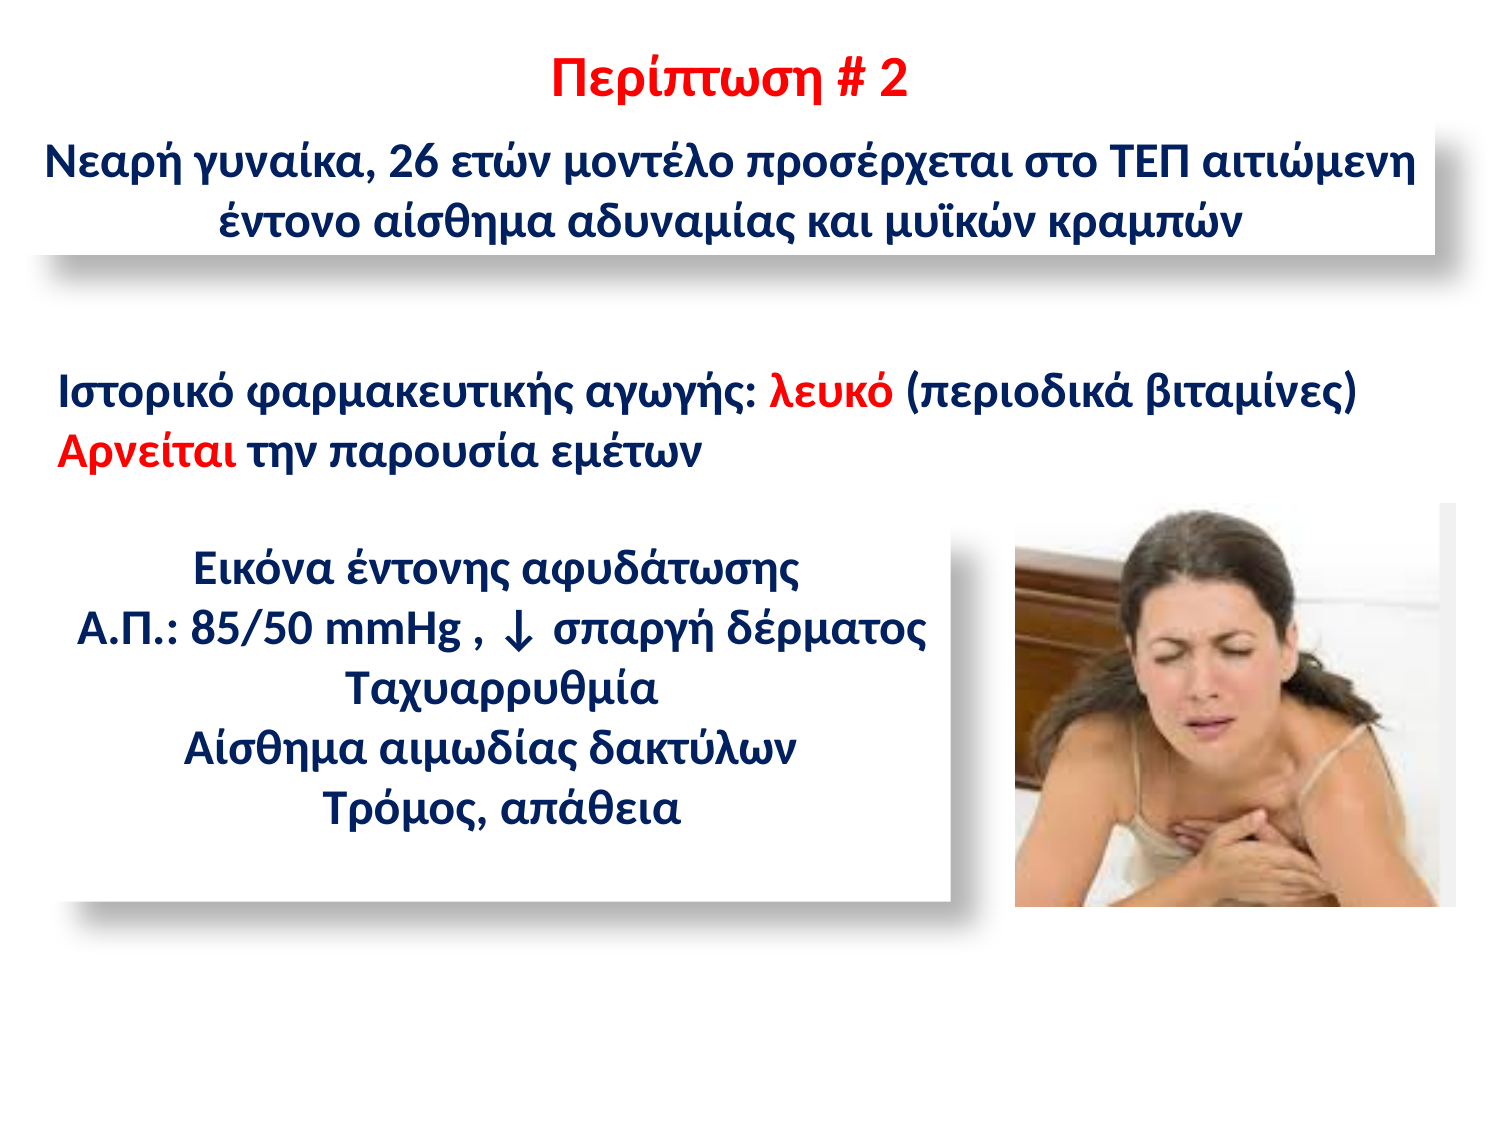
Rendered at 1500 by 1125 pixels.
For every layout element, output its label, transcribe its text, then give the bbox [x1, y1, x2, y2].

text_box Περίπτωση # 2 [2, 30, 1459, 116]
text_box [42, 349, 1452, 906]
picture [1014, 503, 1456, 908]
text_box Νεαρή γυναίκα, 26 ετών μοντέλο προσέρχεται στο ΤΕΠ αιτιώμενη έντονο αίσθημα αδυναμίας και μυϊκών κραμπών [26, 120, 1435, 255]
